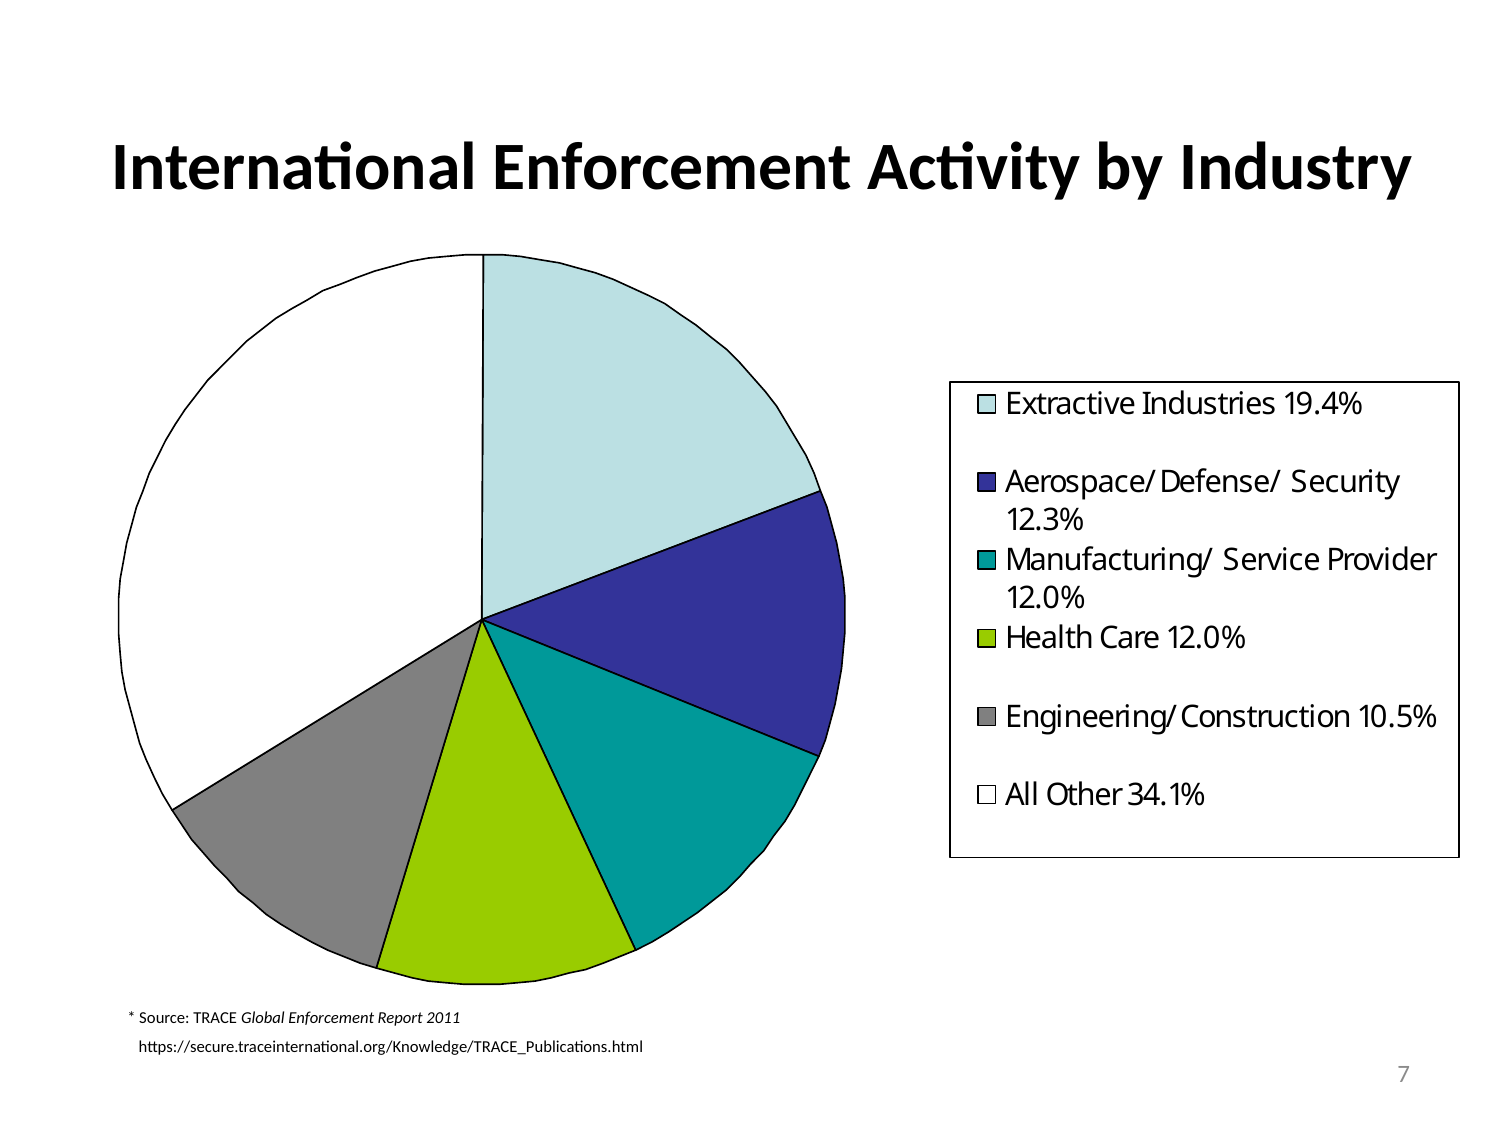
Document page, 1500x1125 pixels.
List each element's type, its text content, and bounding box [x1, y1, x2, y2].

slide_number 7 [1074, 1042, 1425, 1103]
picture [0, 231, 1500, 998]
title International Enforcement Activity by Industry [88, 79, 1436, 230]
list * Source: TRACE Global Enforcement Report 2011 https://secure.traceinternational.org/Knowledge/TRACE_Publications.html [112, 1006, 1258, 1090]
